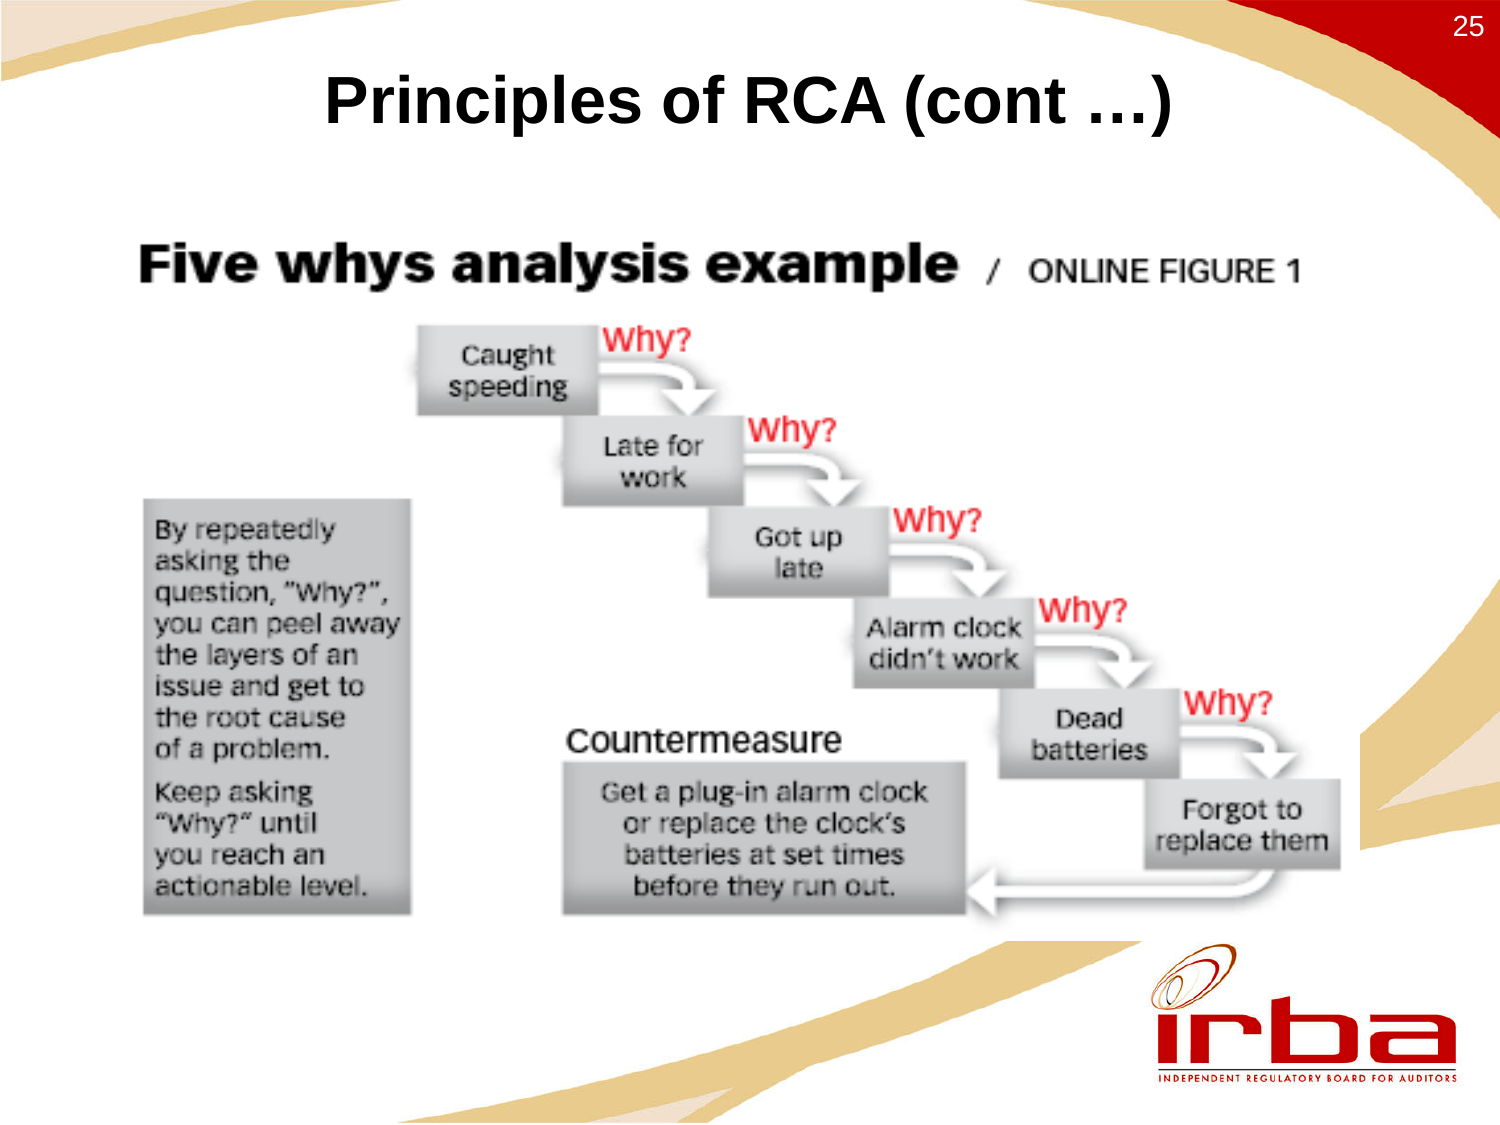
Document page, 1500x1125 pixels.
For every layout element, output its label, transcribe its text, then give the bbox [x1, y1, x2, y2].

picture [0, 0, 1500, 1125]
title Principles of RCA (cont …) [74, 44, 1426, 150]
slide_number 25 [1359, 0, 1500, 79]
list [123, 231, 1360, 941]
